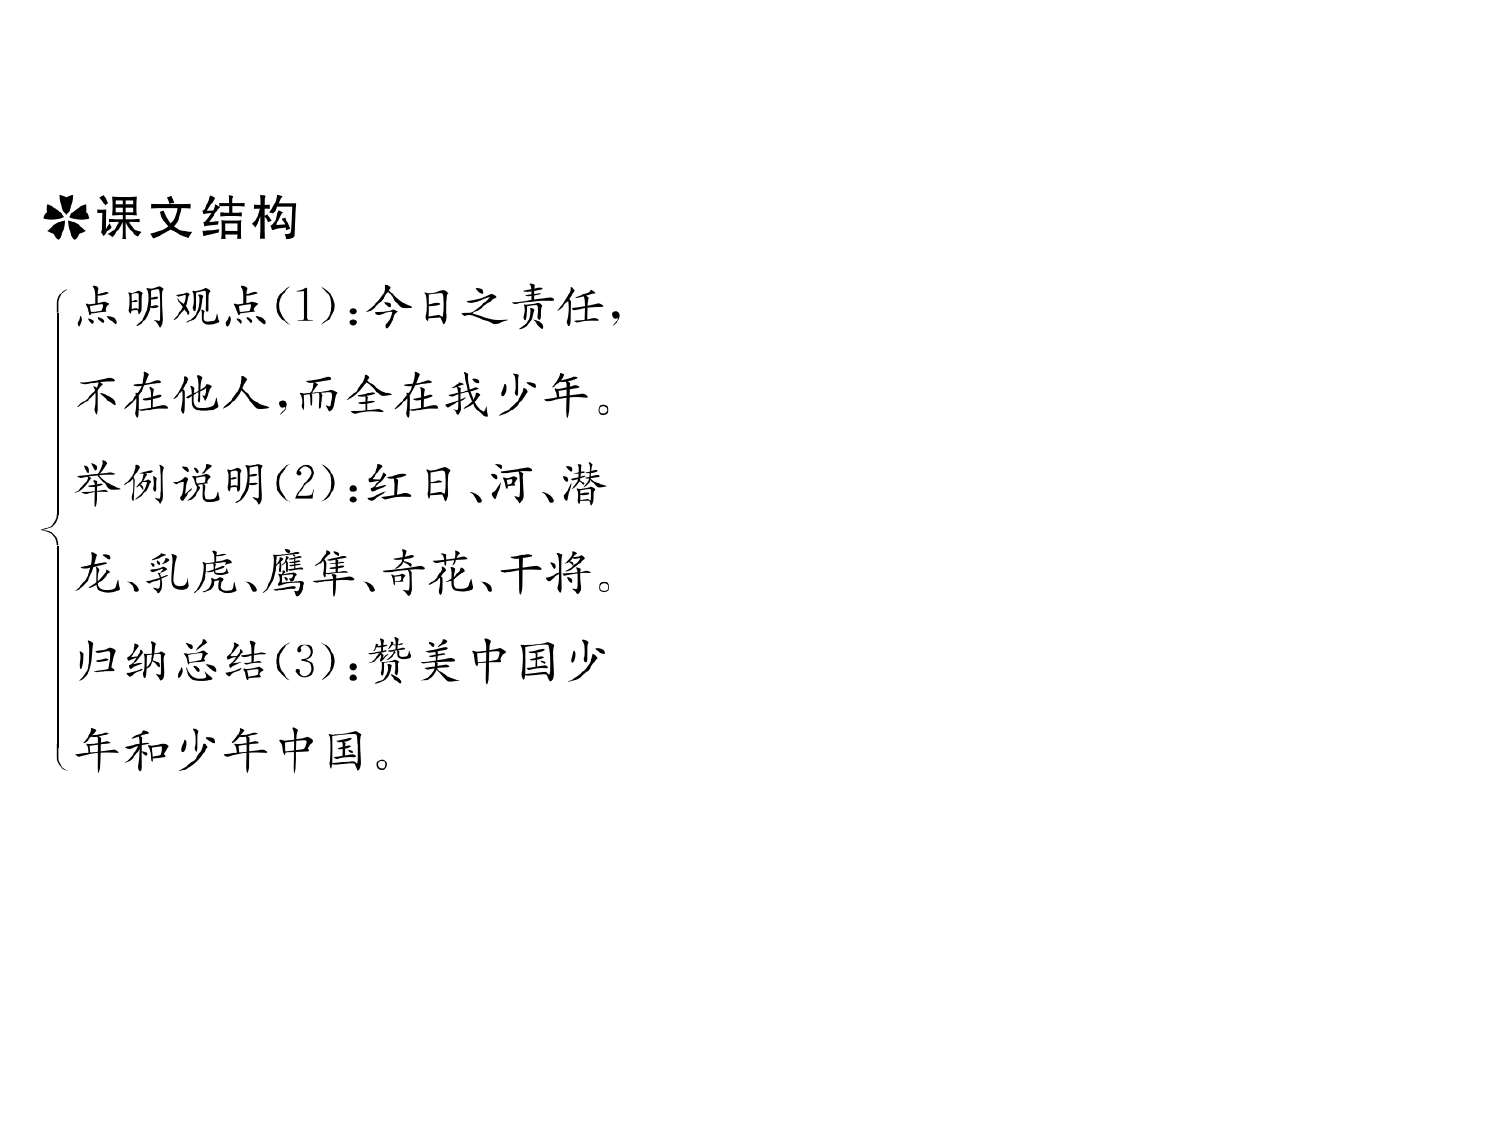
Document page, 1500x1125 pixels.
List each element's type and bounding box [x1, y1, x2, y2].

picture [35, 177, 626, 816]
